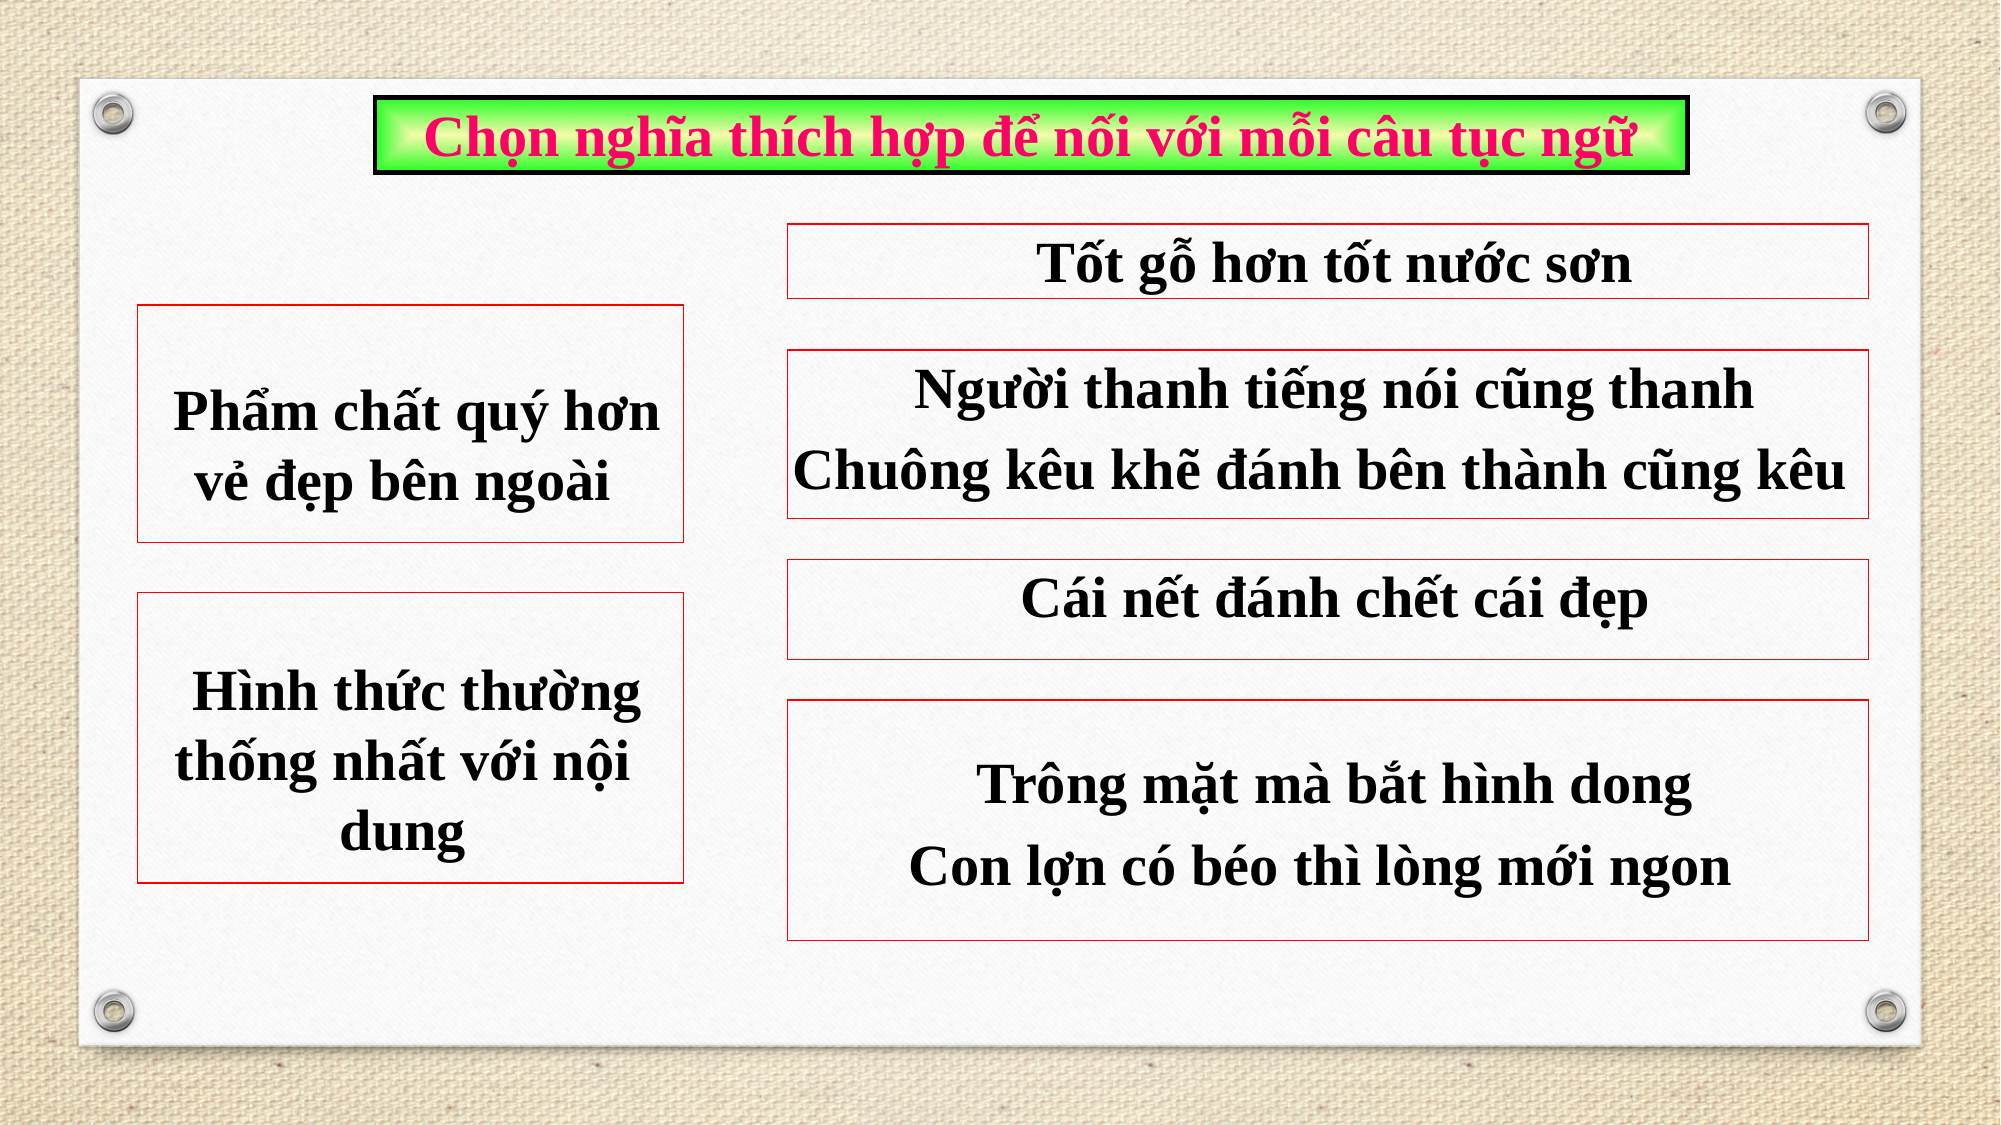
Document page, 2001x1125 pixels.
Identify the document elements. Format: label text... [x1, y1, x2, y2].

text_box Cái nết đánh chết cái đẹp [787, 559, 1869, 660]
picture [0, 0, 2001, 1125]
text_box Phẩm chất quý hơn vẻ đẹp bên ngoài [137, 305, 684, 543]
text_box [375, 0, 1750, 86]
text_box Chọn nghĩa thích hợp để nối với mỗi câu tục ngữ [375, 97, 1688, 173]
text_box Trông mặt mà bắt hình dong Con lợn có béo thì lòng mới ngon [787, 699, 1869, 941]
text_box Hình thức thường thống nhất với nội dung [137, 592, 684, 884]
text_box Tốt gỗ hơn tốt nước sơn [787, 223, 1869, 299]
text_box Người thanh tiếng nói cũng thanh Chuông kêu khẽ đánh bên thành cũng kêu [787, 349, 1869, 519]
